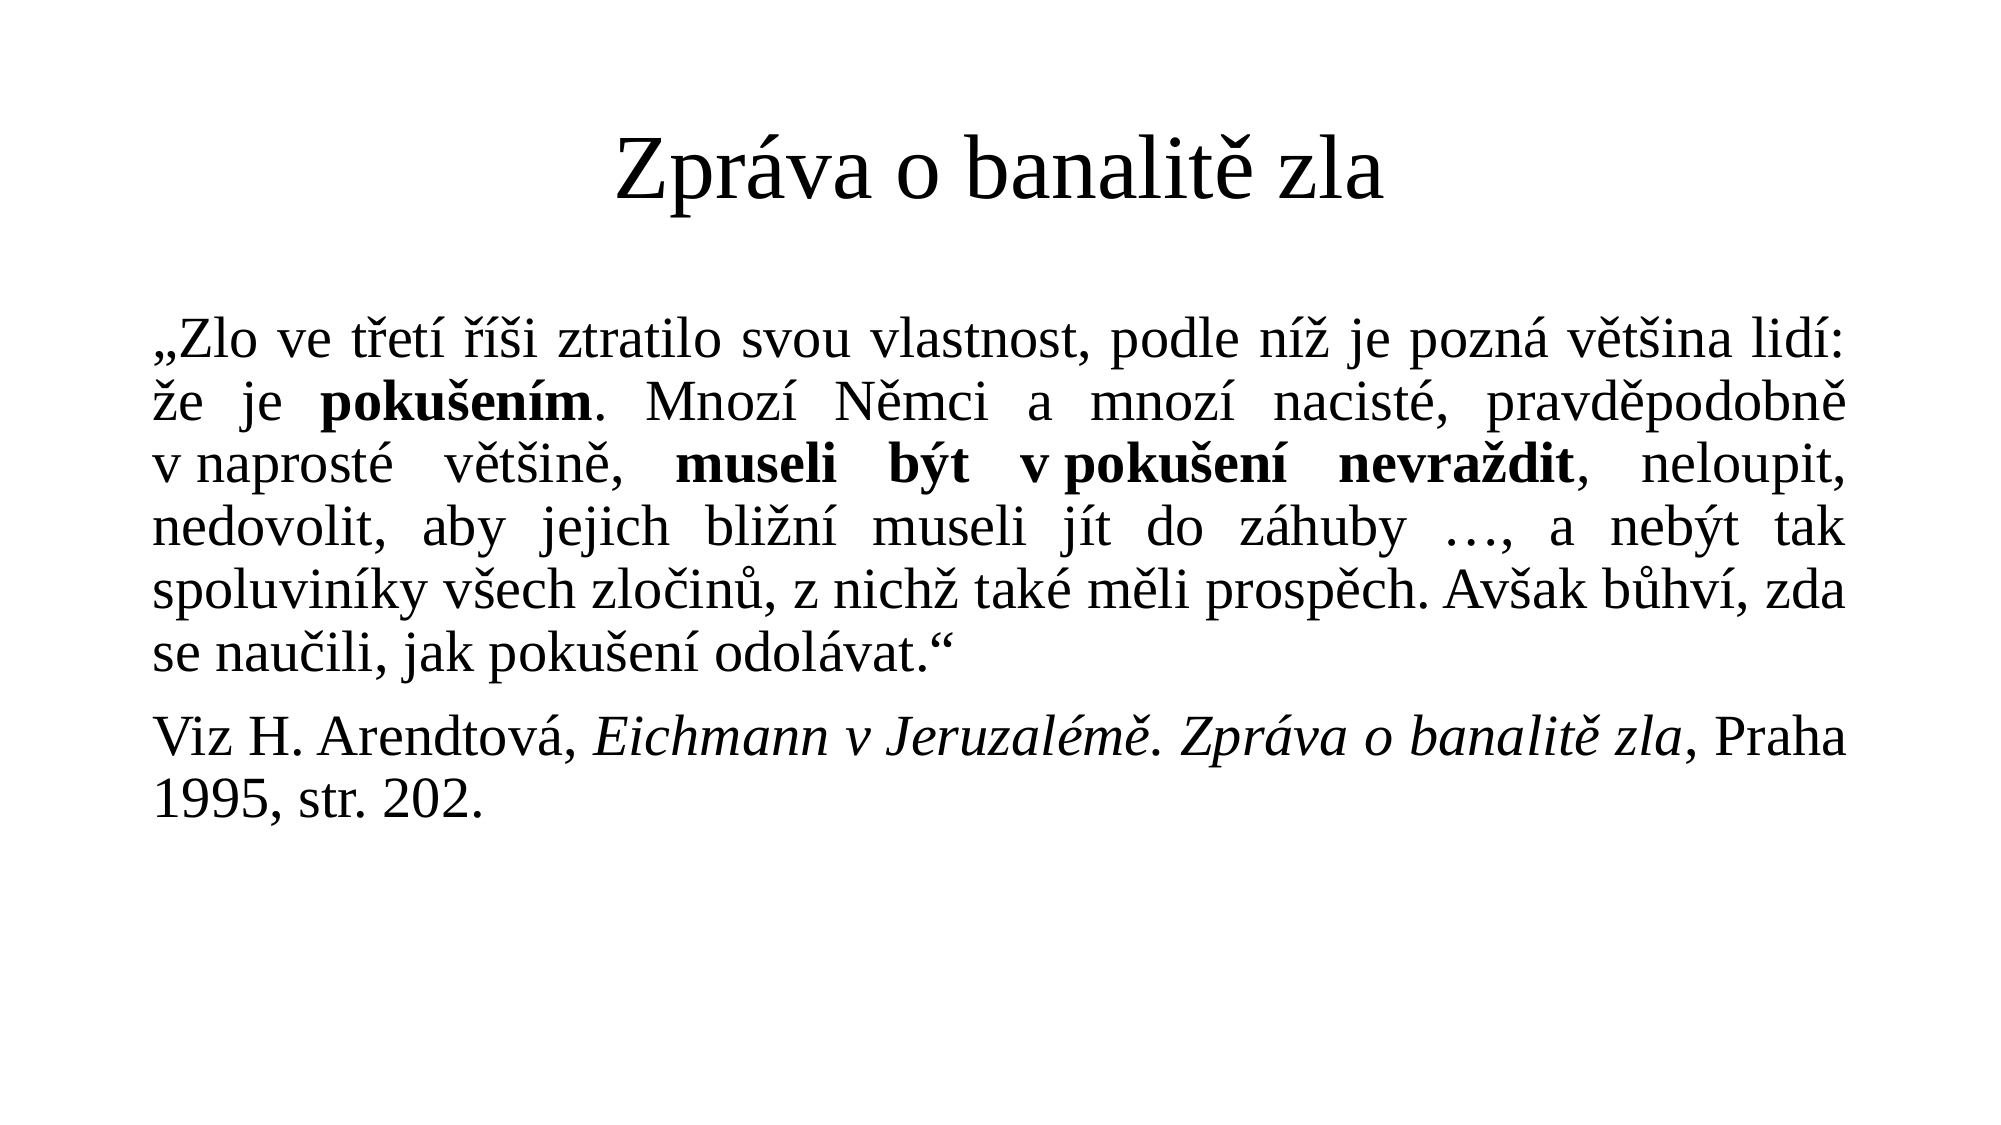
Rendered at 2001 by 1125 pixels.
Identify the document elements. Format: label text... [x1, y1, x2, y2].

list „Zlo ve třetí říši ztratilo svou vlastnost, podle níž je pozná většina lidí: že je pokušením. Mnozí Němci a mnozí nacisté, pravděpodobně v naprosté většině, museli být v pokušení nevraždit, neloupit, nedovolit, aby jejich bližní museli jít do záhuby …, a nebýt tak spoluviníky všech zločinů, z nichž také měli prospěch. Avšak bůhví, zda se naučili, jak pokušení odolávat.“ Viz H. Arendtová, Eichmann v Jeruzalémě. Zpráva o banalitě zla, Praha 1995, str. 202. [137, 299, 1863, 1014]
title Zpráva o banalitě zla [137, 59, 1863, 278]
